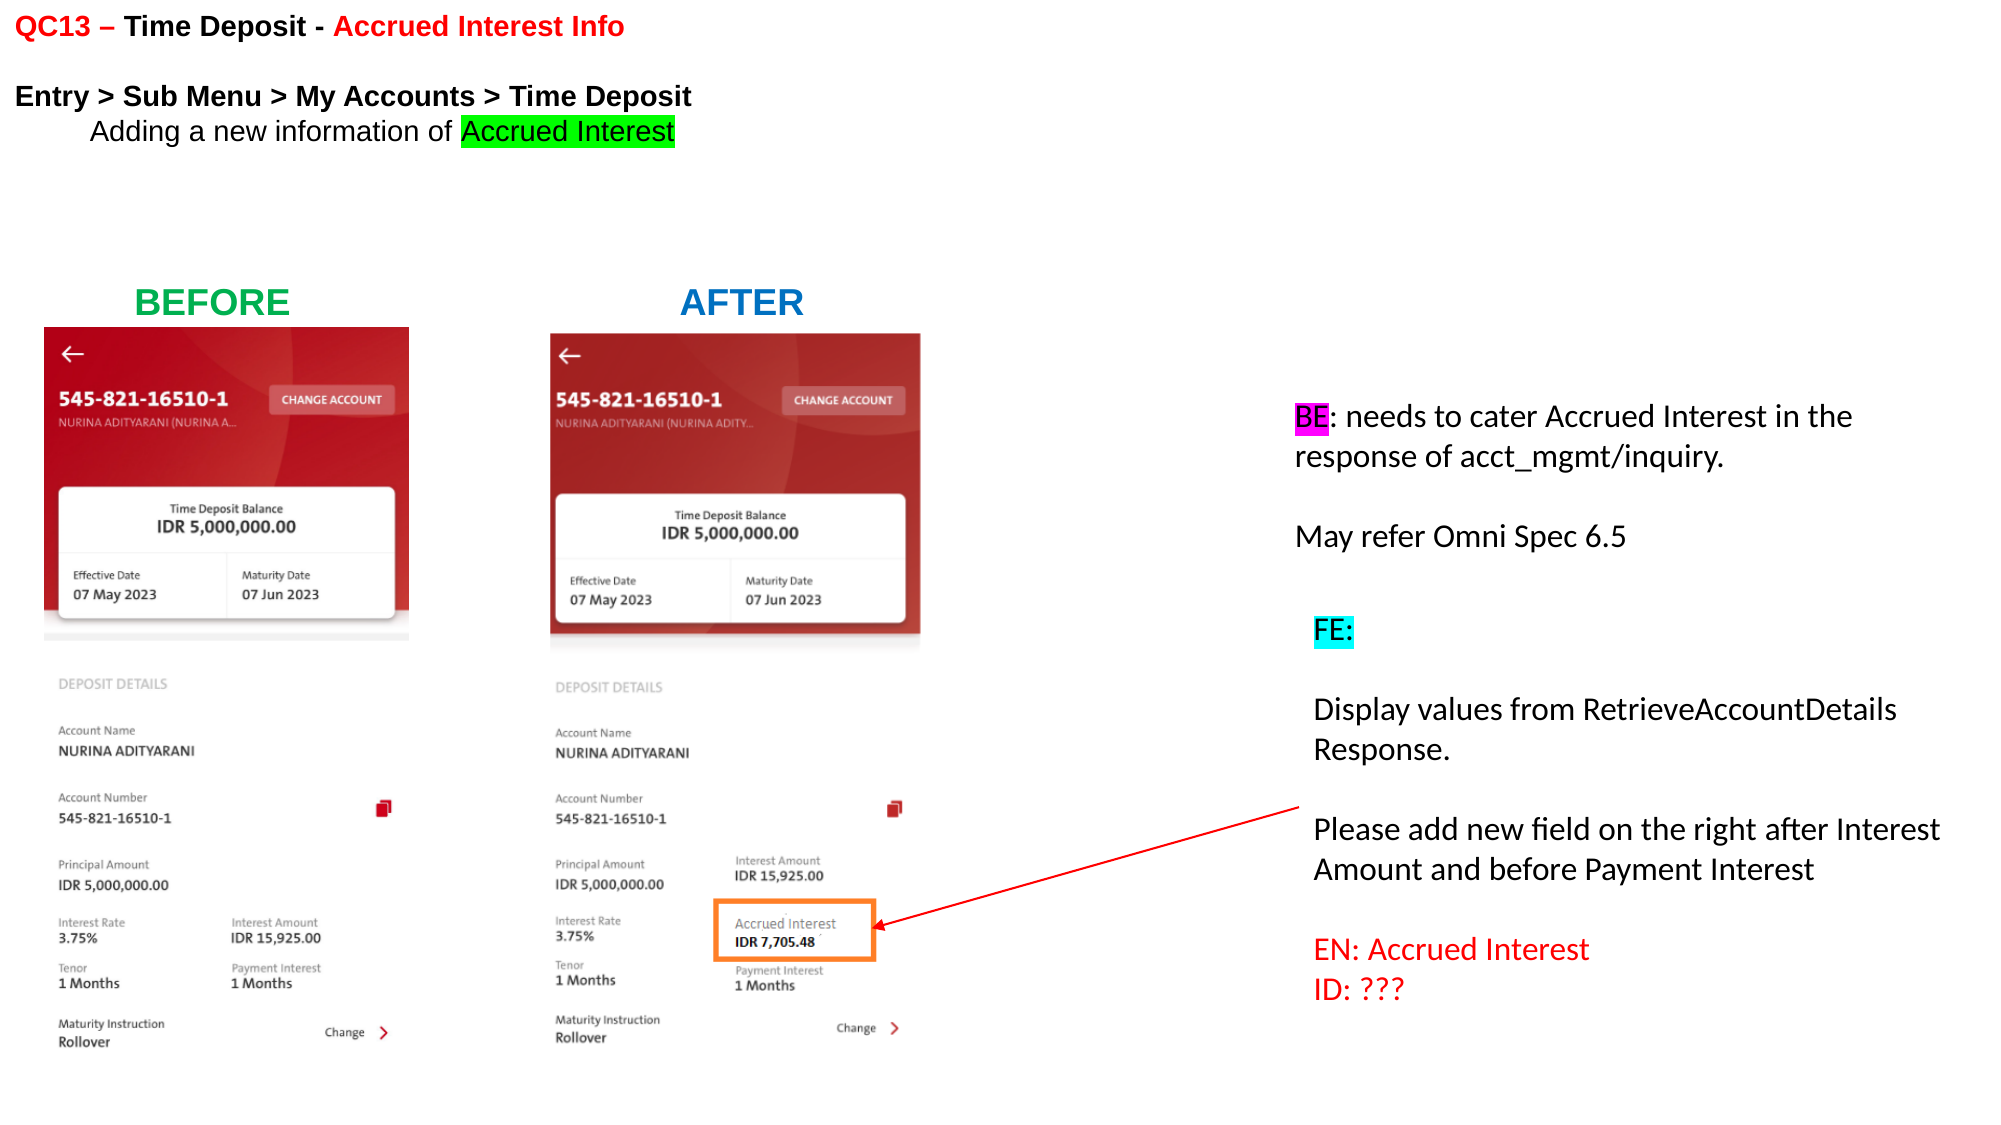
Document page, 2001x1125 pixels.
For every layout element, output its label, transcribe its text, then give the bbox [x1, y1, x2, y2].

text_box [871, 809, 1300, 929]
picture [44, 327, 409, 1056]
text_box BEFORE [44, 270, 335, 327]
picture [546, 327, 926, 1065]
text_box AFTER [589, 270, 854, 327]
text_box FE: Display values from RetrieveAccountDetails Response. Please add new field on the right after Interest Amount and before Payment Interest EN: Accrued Interest ID: ??? [1298, 600, 1975, 1015]
text_box BE: needs to cater Accrued Interest in the response of acct_mgmt/inquiry. May refer Omni Spec 6.5 [1280, 387, 1956, 562]
text_box QC13 – Time Deposit - Accrued Interest Info Entry > Sub Menu > My Accounts > Time Deposit Adding a new information of Accrued Interest [0, 0, 1944, 155]
